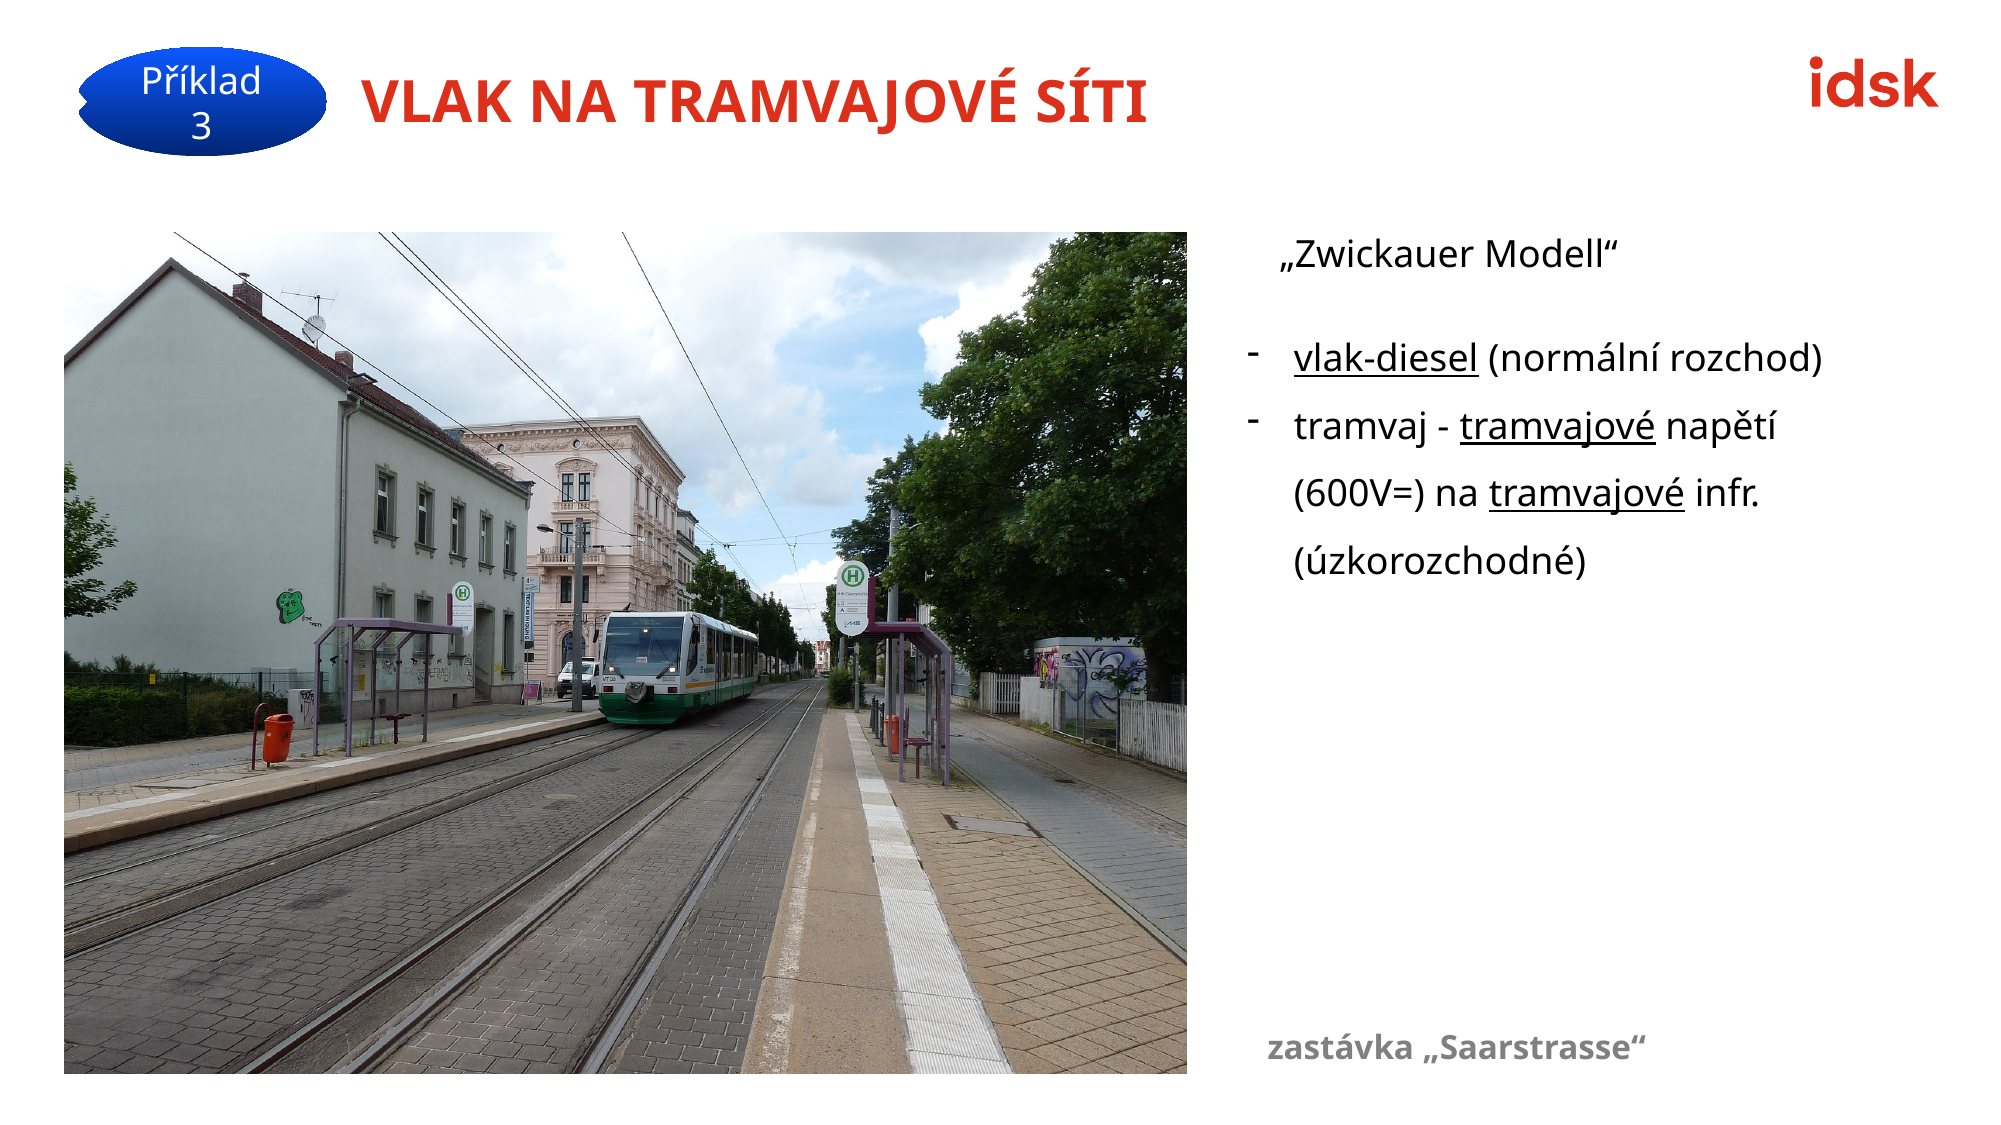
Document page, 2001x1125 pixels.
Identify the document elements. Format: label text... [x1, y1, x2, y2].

text_box Příklad 3 [78, 47, 327, 157]
text_box VLAK NA TRAMVAJOVÉ SÍTI [360, 75, 2000, 293]
text_box vlak-diesel (normální rozchod) tramvaj - tramvajové napětí (600V=) na tramvajové infr. (úzkorozchodné) [1232, 304, 1932, 589]
text_box zastávka „Saarstrasse“ [1252, 1018, 1782, 1074]
picture [64, 232, 1187, 1075]
